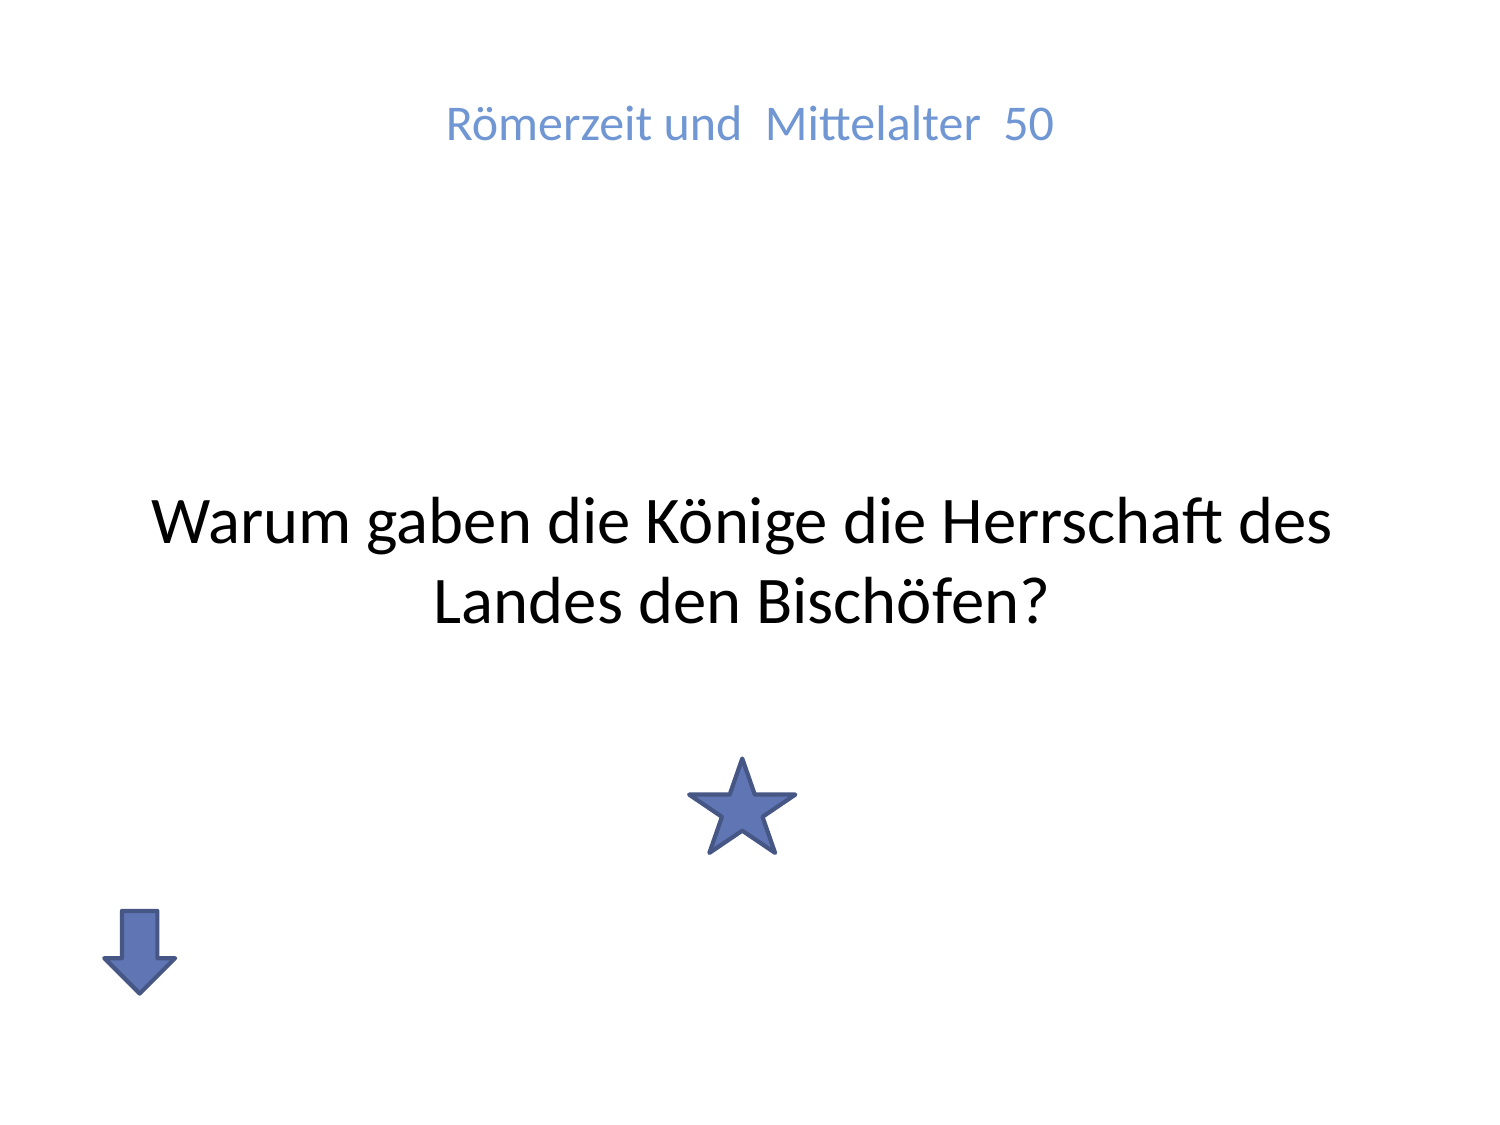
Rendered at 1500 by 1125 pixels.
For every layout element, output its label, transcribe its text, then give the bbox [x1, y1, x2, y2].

text_box [102, 908, 178, 996]
title Römerzeit und Mittelalter 50 [75, 45, 1425, 197]
list Warum gaben die Könige die Herrschaft des Landes den Bischöfen? [67, 202, 1418, 912]
text_box [687, 756, 798, 855]
